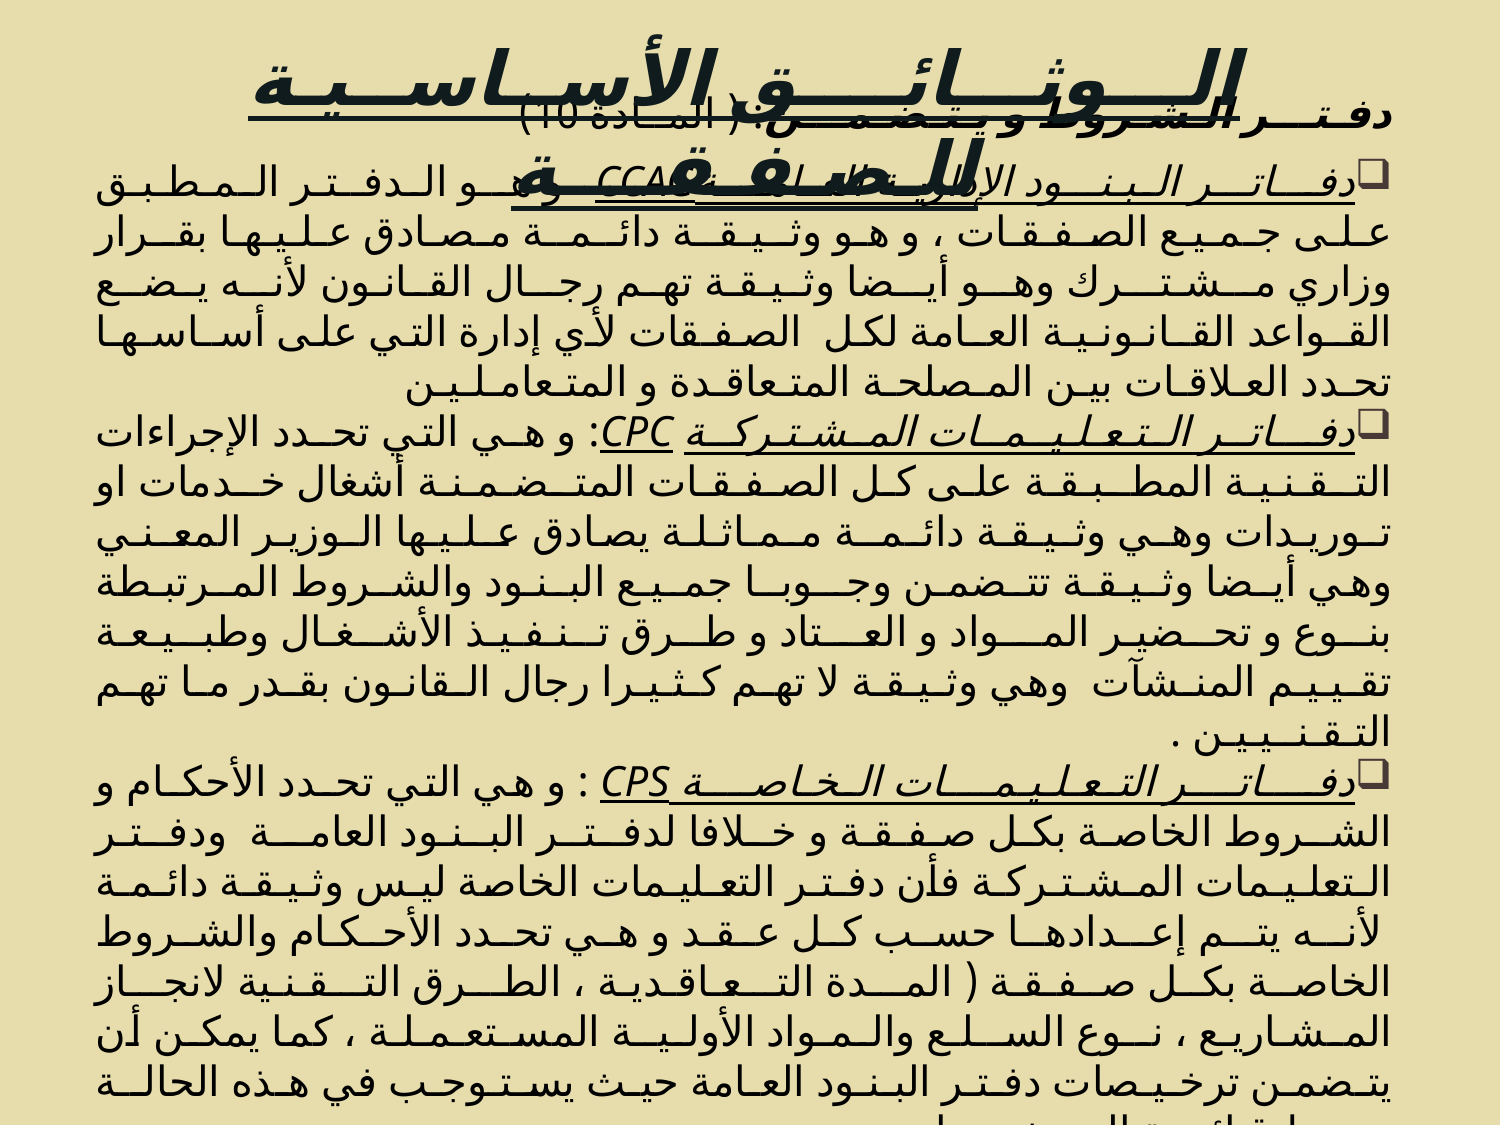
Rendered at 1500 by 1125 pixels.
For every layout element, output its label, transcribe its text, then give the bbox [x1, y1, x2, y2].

text_box الـــوثـــائــــق الأســاســيـة للـصـفـقــــة [199, 23, 1289, 219]
slide_number 17 [199, 1042, 400, 1103]
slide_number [1050, 1042, 1425, 1103]
footer [475, 1042, 1046, 1103]
text_box دفـتـــر الـشـروط و يـتـضـمـــن: ( المــادة 10) دفـــاتـــر الـبـنـــود الإداريـة العـامــــةCCAG و هــو الـدفــتـر الـمـطـبـق عـلـى جـمـيـع الصـفـقـات ، و هـو وثــيـقــة دائــمــة مـصـادق عـلـيـهـا بقــرار وزاري مــشـتـــرك وهــو أيــضا وثـيـقـة تهـم رجــال القـانـون لأنــه يـضــع القـواعد القـانـونـيـة العـامة لكل الصفـقات لأي إدارة التي على أسـاسـهـا تحـدد العـلاقـات بيـن المـصلحـة المتـعاقـدة و المتـعامـلـيـن دفـــاتــر الـتـعـلـيــمــات المـشـتـركــة CPC: و هـي التي تحـدد الإجراءات التـقـنـيـة المطـبـقـة على كل الصفـقـات المتـضـمـنـة أشغال خـدمات او تـوريـدات وهـي وثـيـقـة دائـمــة مـمـاثـلـة يصادق عـلـيـها الـوزيـر المعـنـي وهي أيـضا وثـيـقـة تتـضمـن وجــوبــا جمـيـع البـنـود والشـروط المـرتبـطة بنـوع و تحـضيـر المــواد و العــتاد و طـرق تـنـفـيـذ الأشـغـال وطبـيـعـة تقـيـيـم المنـشآت وهي وثـيـقـة لا تهـم كـثـيـرا رجال الـقانـون بقـدر مـا تهـم التـقـنــيـيـن . دفــــاتــــر التـعـلـيـمــــات الـخـاصــــة CPS : و هي التي تحـدد الأحكـام و الشـروط الخاصة بكل صفـقـة و خـلافا لدفـتــر البـنـود العامــة ودفـتـر الـتعلـيـمات المـشـتـركـة فأن دفـتـر التعـليـمات الخاصة ليـس وثـيـقـة دائـمـة لأنــه يتــم إعــدادهــا حسـب كـل عـقـد و هـي تحـدد الأحـكـام والشـروط الخاصة بكل صفـقـة ( المـدة التـعـاقـديـة ، الطـرق التـقـنـية لانجـاز المـشـاريـع ، نــوع الســلـع والـمـواد الأولـيــة المسـتعـمـلـة ، كما يمكـن أن يتـضمـن ترخـيـصات دفـتـر البـنـود العـامة حيـث يسـتـوجـب في هـذه الحالــة ضـبـط قـائـمـة الـتـرخـيـصات. [33, 150, 1455, 1092]
